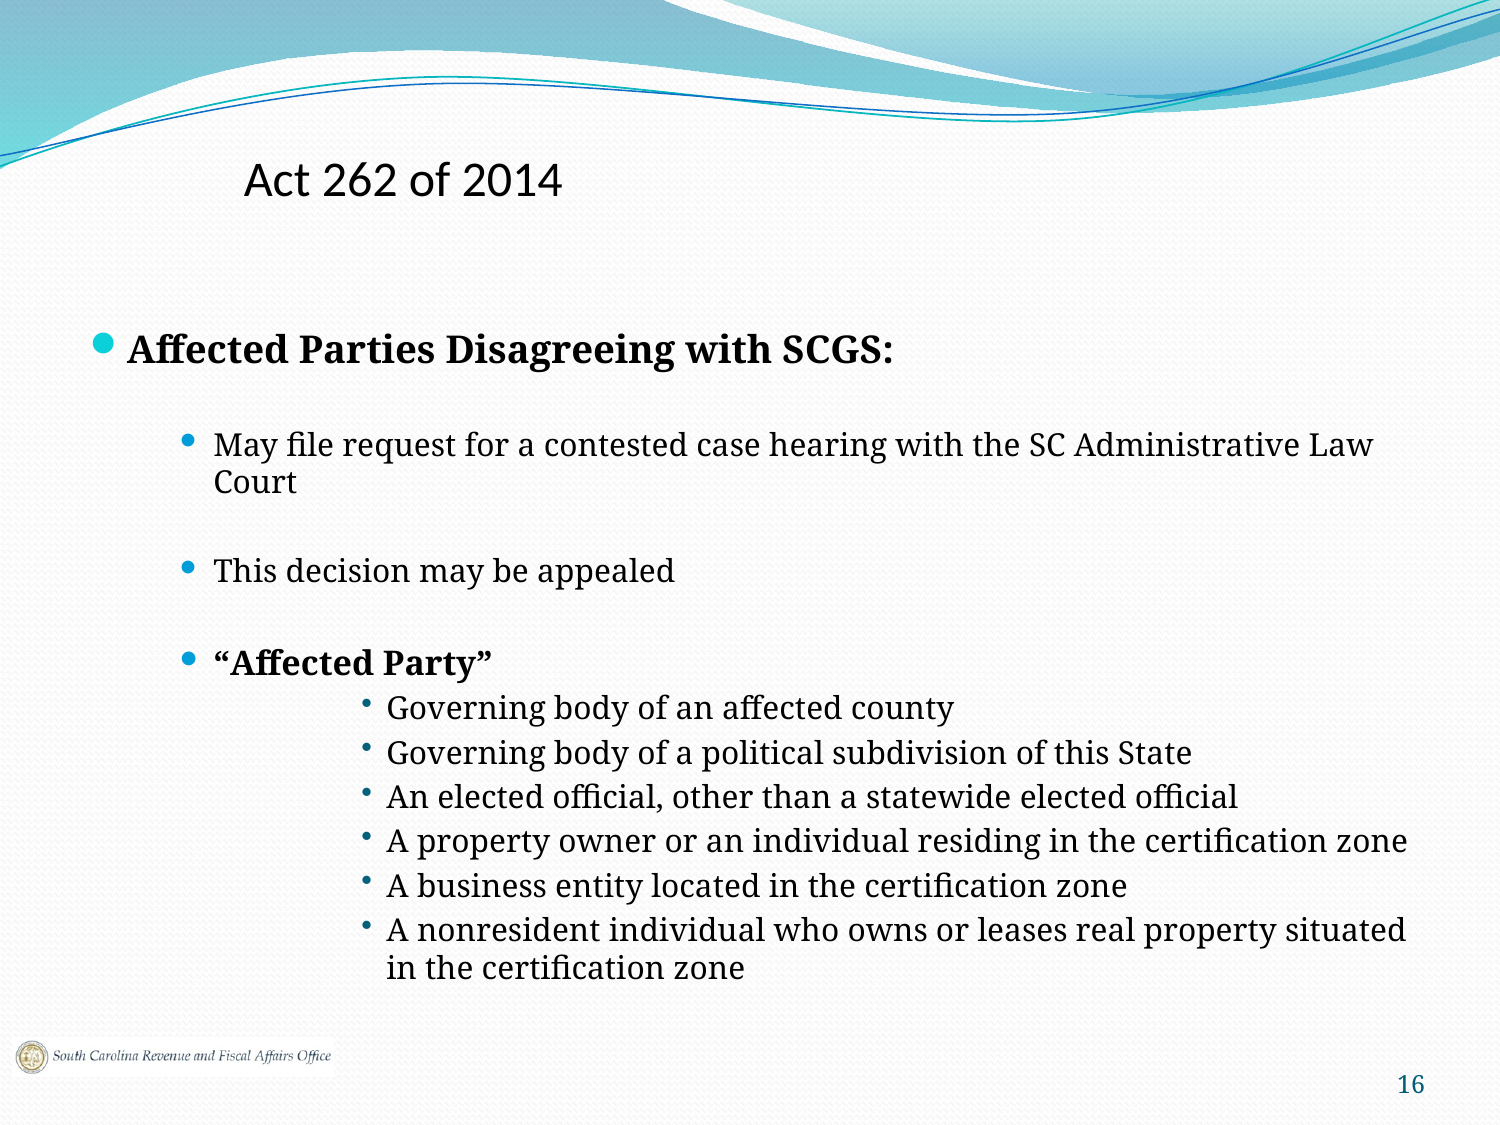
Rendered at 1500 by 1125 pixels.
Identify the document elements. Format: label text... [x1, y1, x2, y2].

slide_number 16 [1299, 1042, 1425, 1103]
title Act 262 of 2014 [243, 76, 1257, 218]
list Affected Parties Disagreeing with SCGS: May file request for a contested case hearing with the SC Administrative Law Court This decision may be appealed “Affected Party” Governing body of an affected county Governing body of a political subdivision of this State An elected official, other than a statewide elected official A property owner or an individual residing in the certification zone A business entity located in the certification zone A nonresident individual who owns or leases real property situated in the certification zone [75, 317, 1425, 1038]
picture [12, 1037, 334, 1077]
